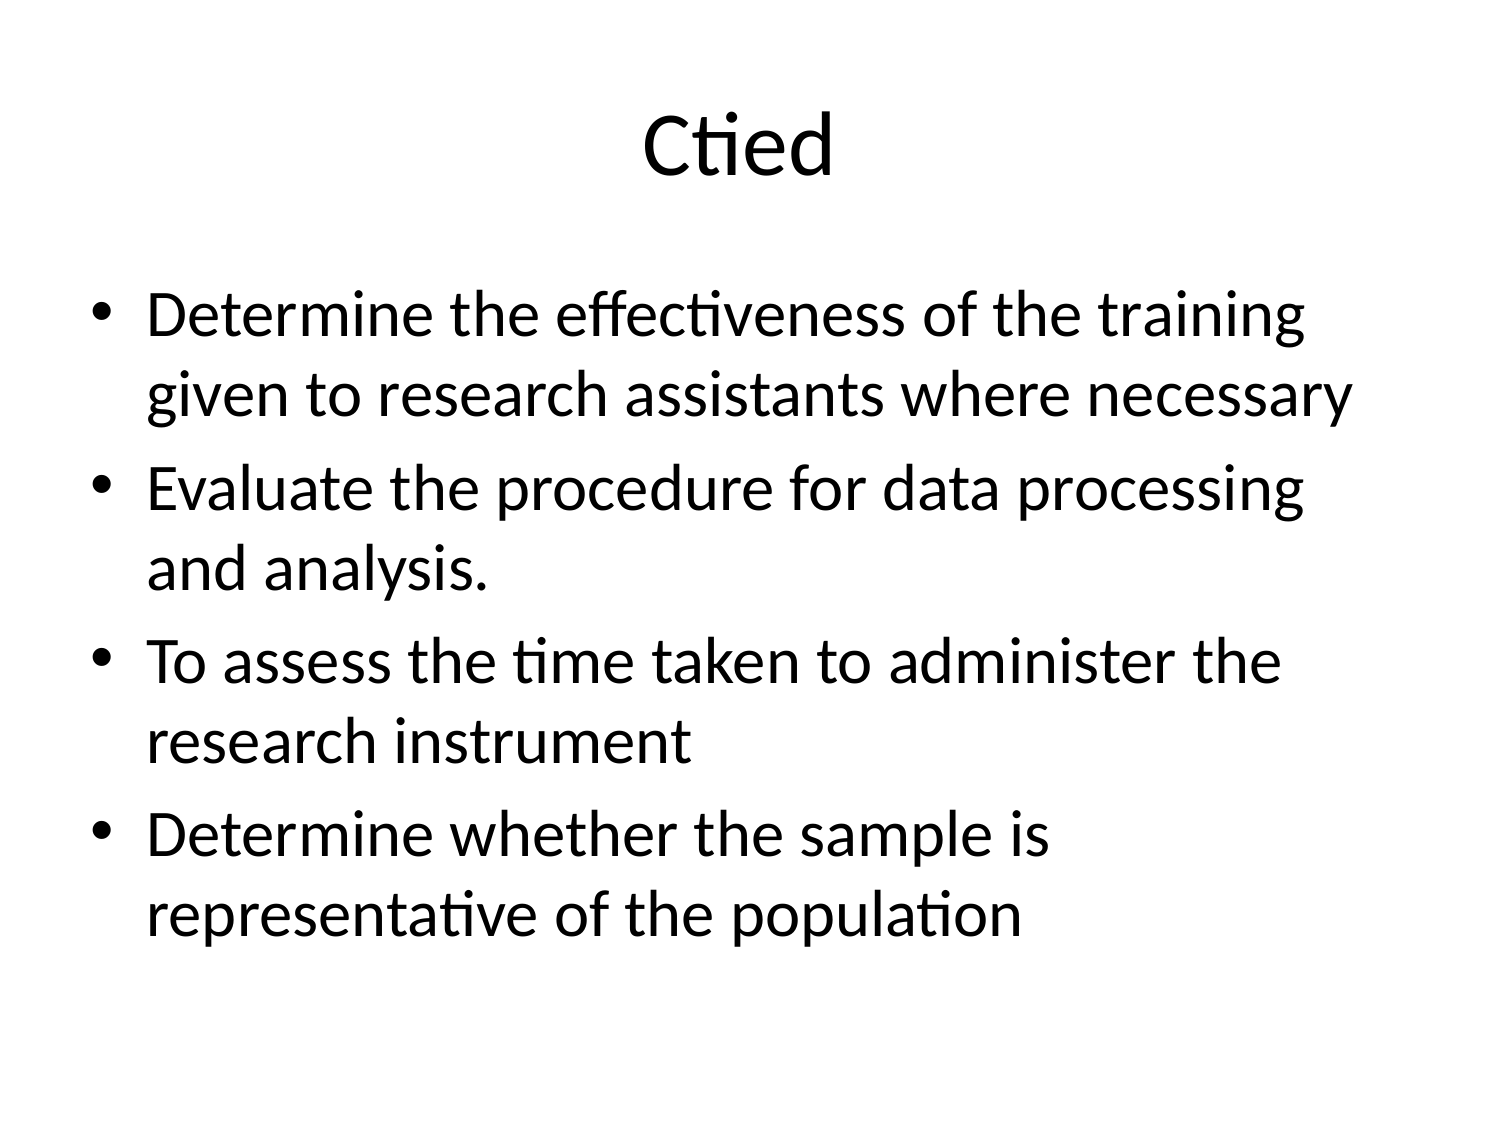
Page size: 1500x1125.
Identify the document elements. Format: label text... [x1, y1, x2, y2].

list Determine the effectiveness of the training given to research assistants where necessary Evaluate the procedure for data processing and analysis. To assess the time taken to administer the research instrument Determine whether the sample is representative of the population [75, 262, 1425, 1005]
title Ctied [75, 45, 1425, 233]
